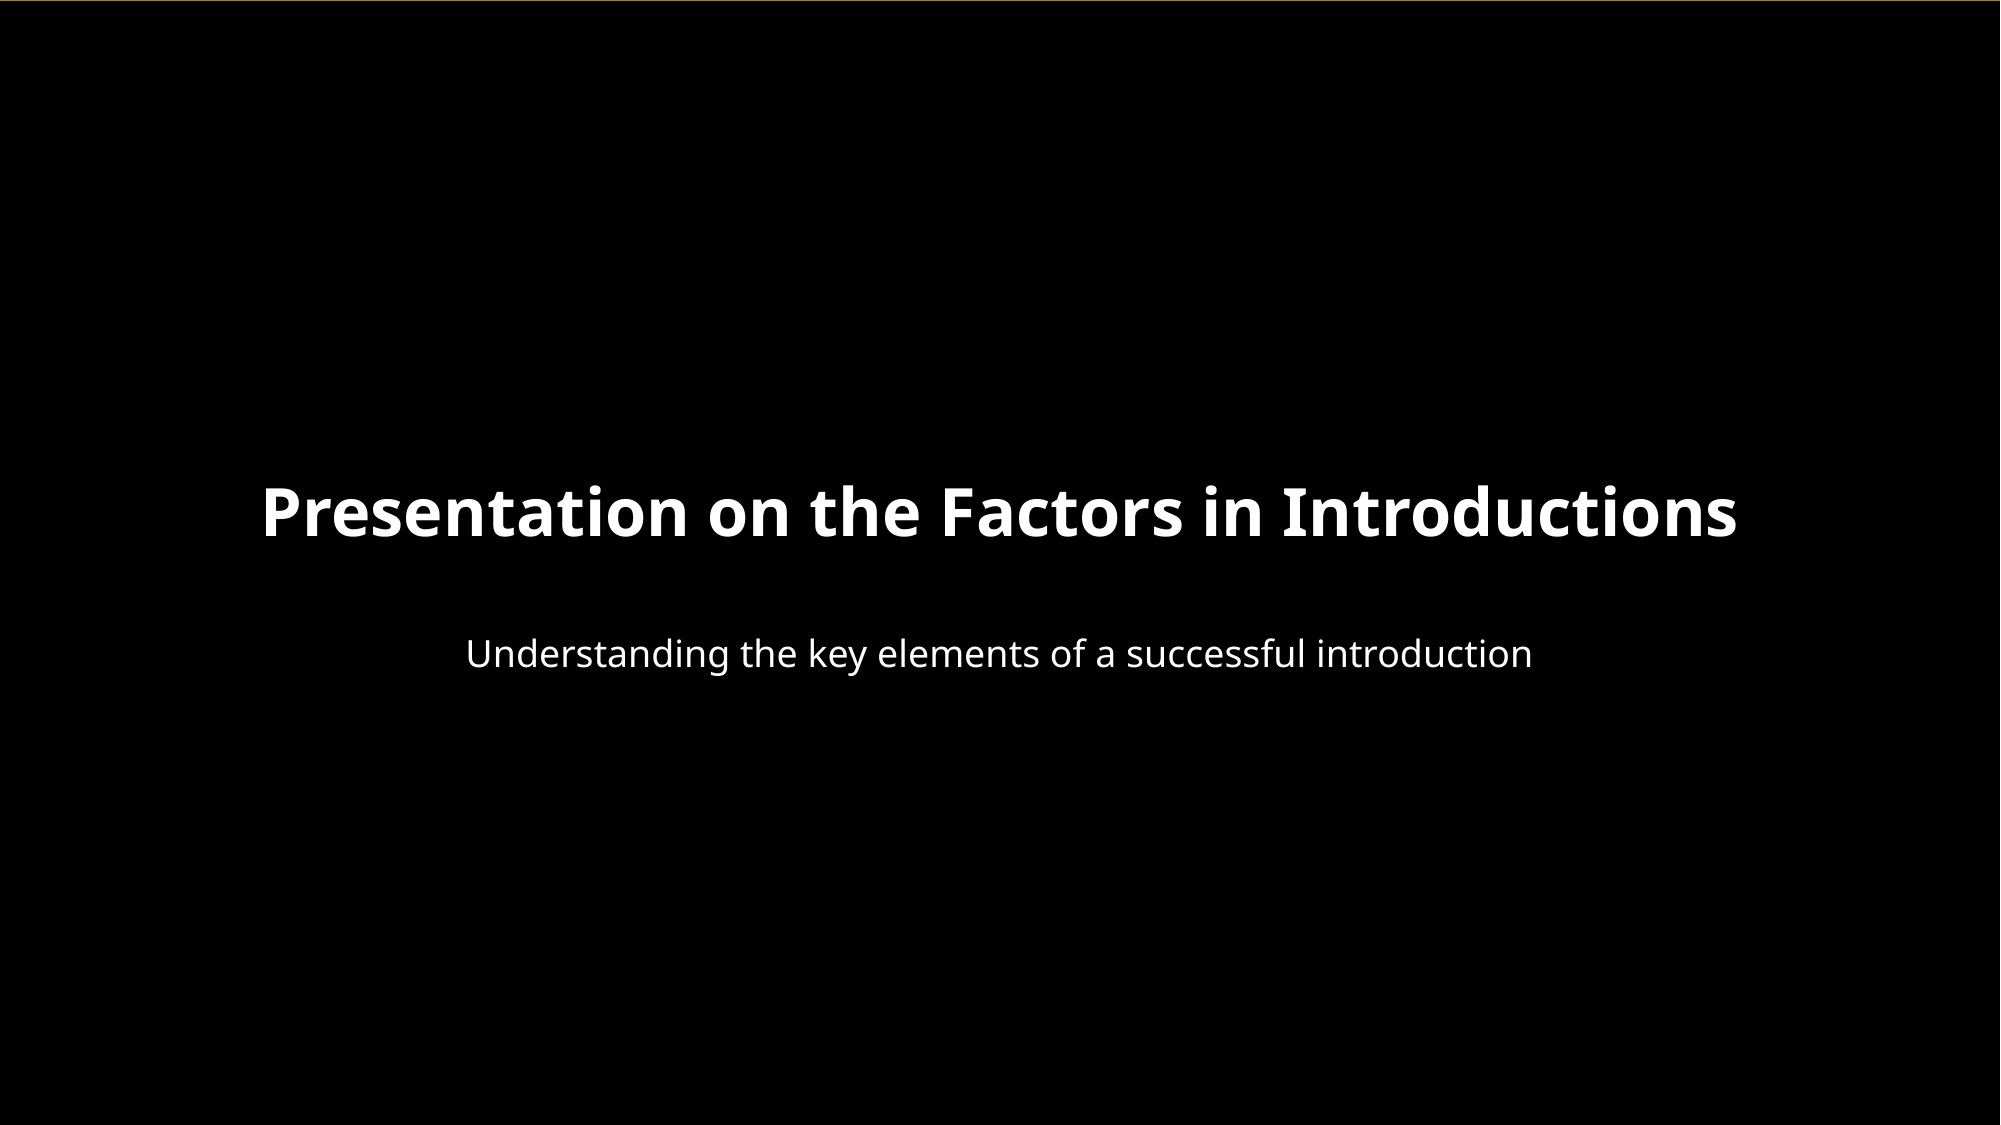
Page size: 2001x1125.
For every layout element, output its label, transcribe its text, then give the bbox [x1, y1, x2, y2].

text_box Understanding the key elements of a successful introduction [0, 614, 2000, 690]
text_box Presentation on the Factors in Introductions [0, 434, 2000, 585]
